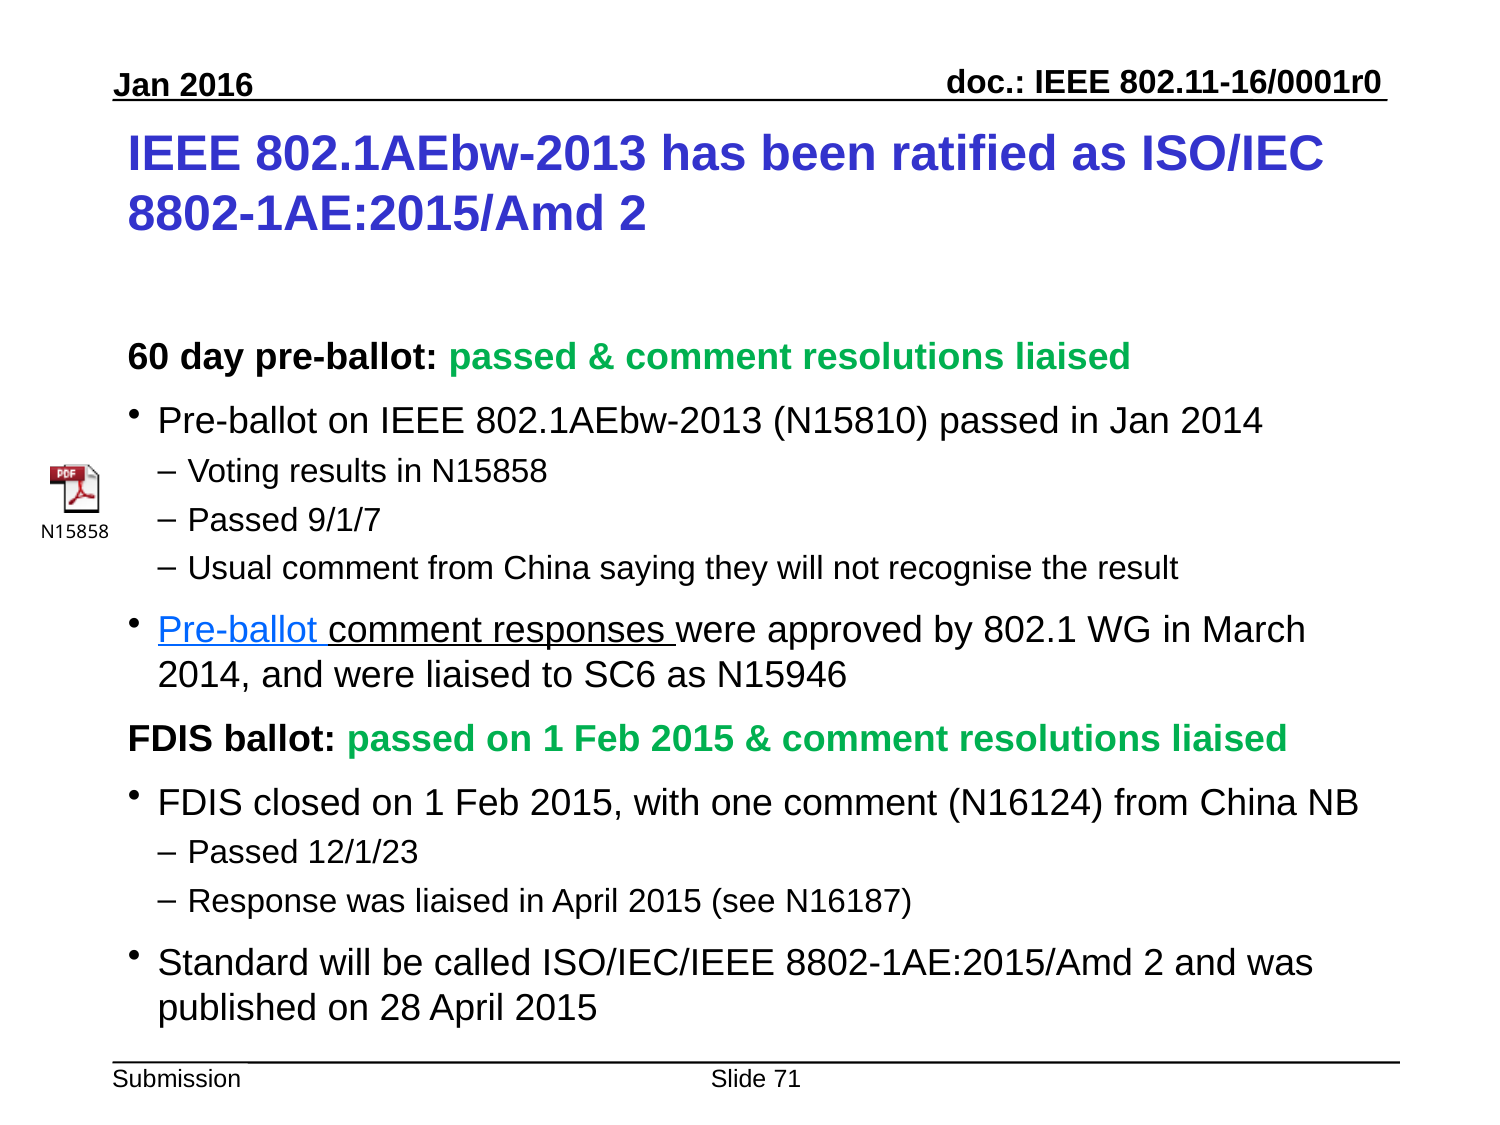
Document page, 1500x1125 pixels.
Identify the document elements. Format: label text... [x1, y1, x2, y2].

title IEEE 802.1AEbw-2013 has been ratified as ISO/IEC 8802-1AE:2015/Amd 2 [112, 112, 1388, 288]
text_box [0, 462, 151, 590]
slide_number Slide 71 [709, 1061, 803, 1093]
list 60 day pre-ballot: passed & comment resolutions liaised Pre-ballot on IEEE 802.1AEbw-2013 (N15810) passed in Jan 2014 Voting results in N15858 Passed 9/1/7 Usual comment from China saying they will not recognise the result Pre-ballot comment responses were approved by 802.1 WG in March 2014, and were liaised to SC6 as N15946 FDIS ballot: passed on 1 Feb 2015 & comment resolutions liaised FDIS closed on 1 Feb 2015, with one comment (N16124) from China NB Passed 12/1/23 Response was liaised in April 2015 (see N16187) Standard will be called ISO/IEC/IEEE 8802-1AE:2015/Amd 2 and was published on 28 April 2015 [112, 324, 1388, 1000]
